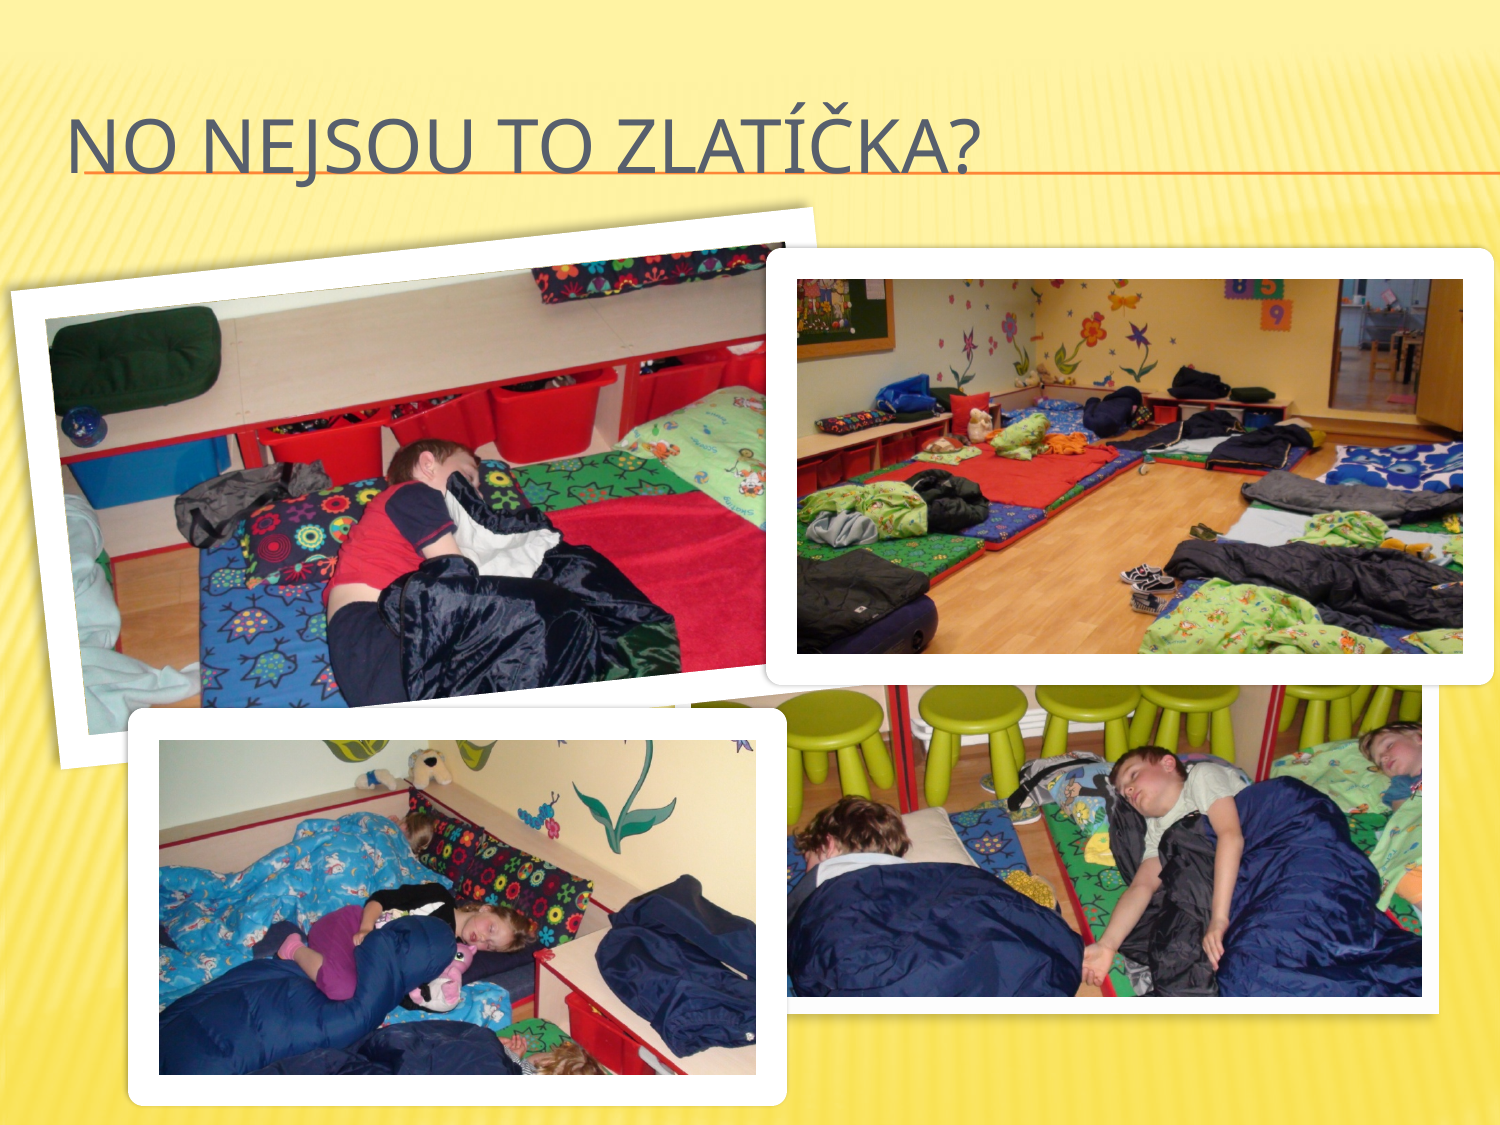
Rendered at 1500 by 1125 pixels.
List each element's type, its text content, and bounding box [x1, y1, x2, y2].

picture [159, 739, 757, 1076]
title No nejsou to zlatíčka? [50, 75, 1475, 213]
picture [87, 708, 138, 735]
picture [64, 242, 1464, 698]
picture [47, 319, 62, 461]
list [690, 672, 1423, 998]
